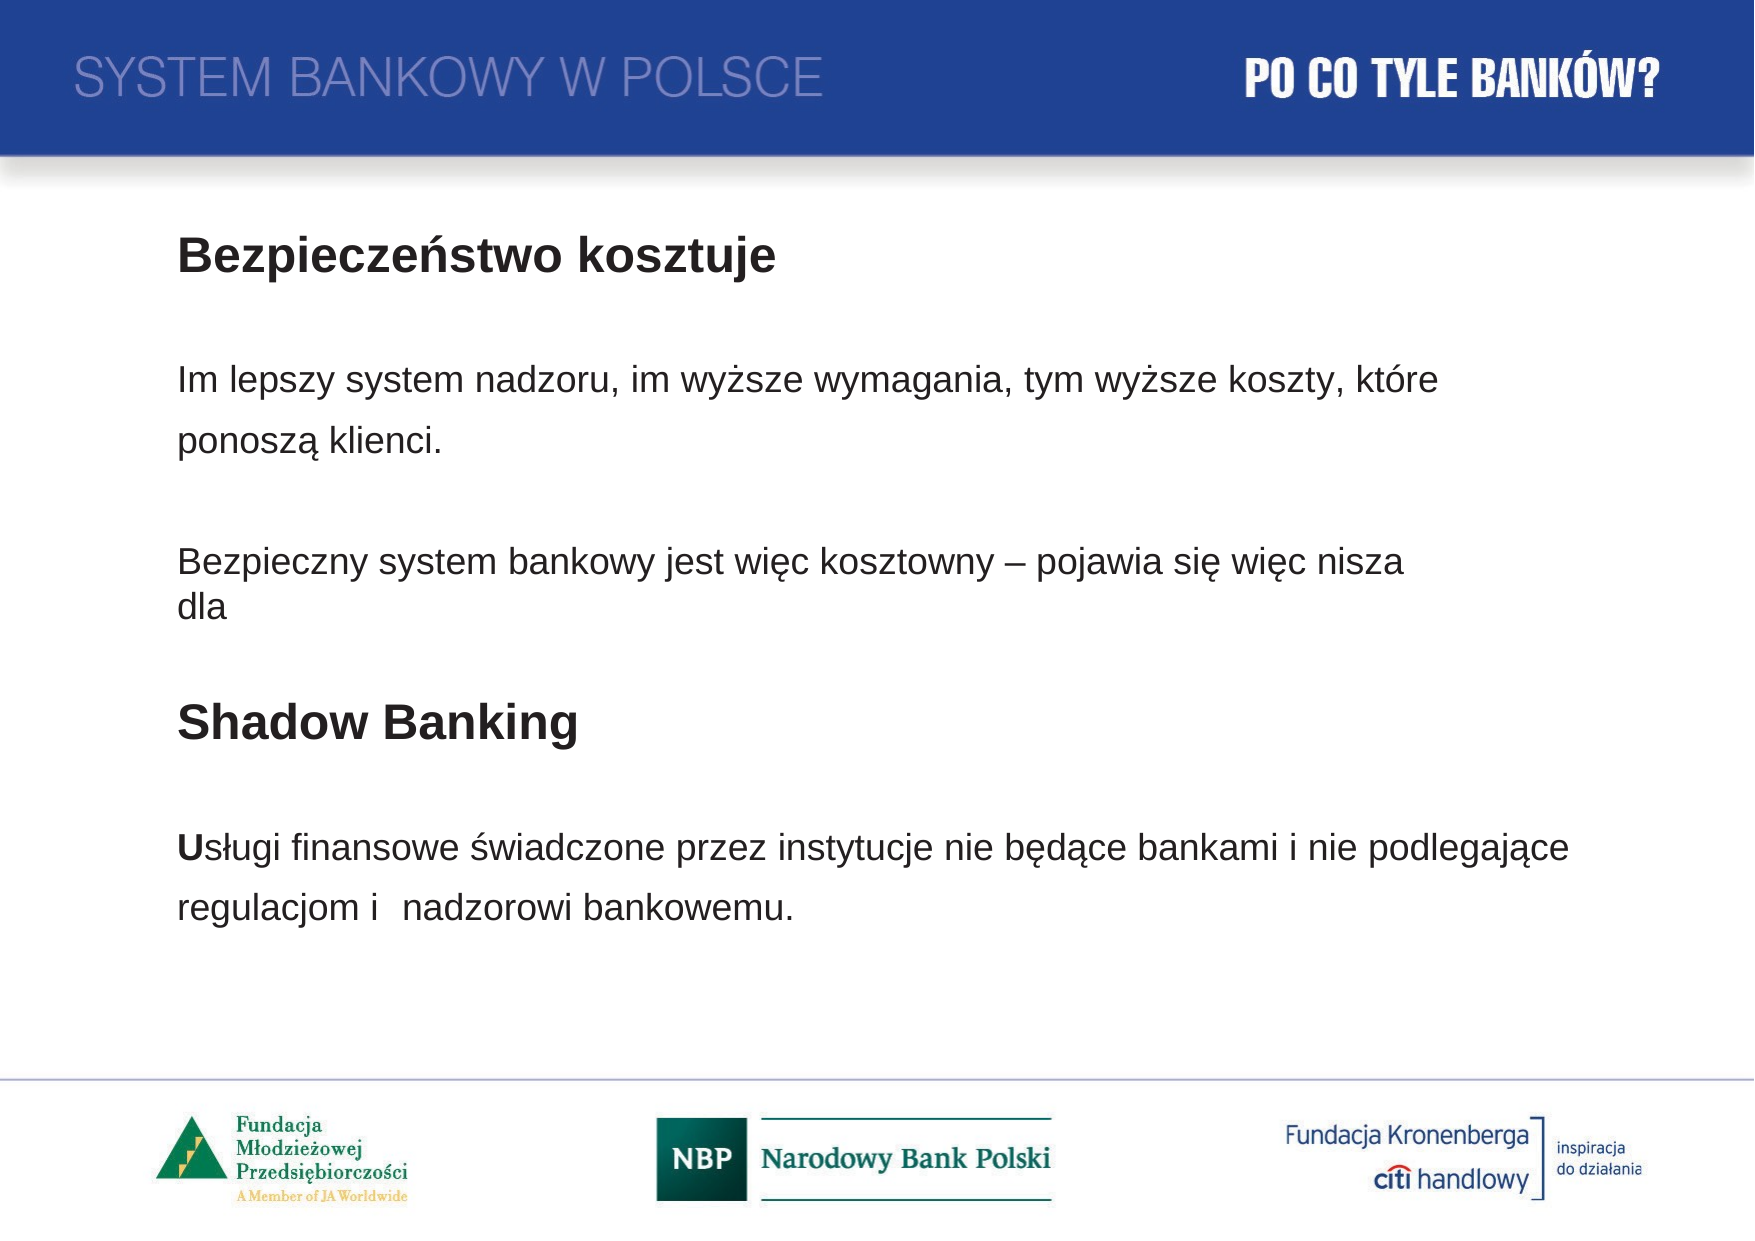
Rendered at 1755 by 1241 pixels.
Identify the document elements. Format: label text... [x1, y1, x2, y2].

title Bezpieczeństwo kosztuje [175, 222, 1580, 340]
list Im lepszy system nadzoru, im wyższe wymagania, tym wyższe koszty, które ponoszą klienci. Bezpieczny system bankowy jest więc kosztowny – pojawia się więc nisza dla Shadow Banking Usługi finansowe świadczone przez instytucje nie będące bankami i nie podlegające regulacjom i nadzorowi bankowemu. [175, 340, 1580, 1045]
picture [0, 0, 1754, 1240]
